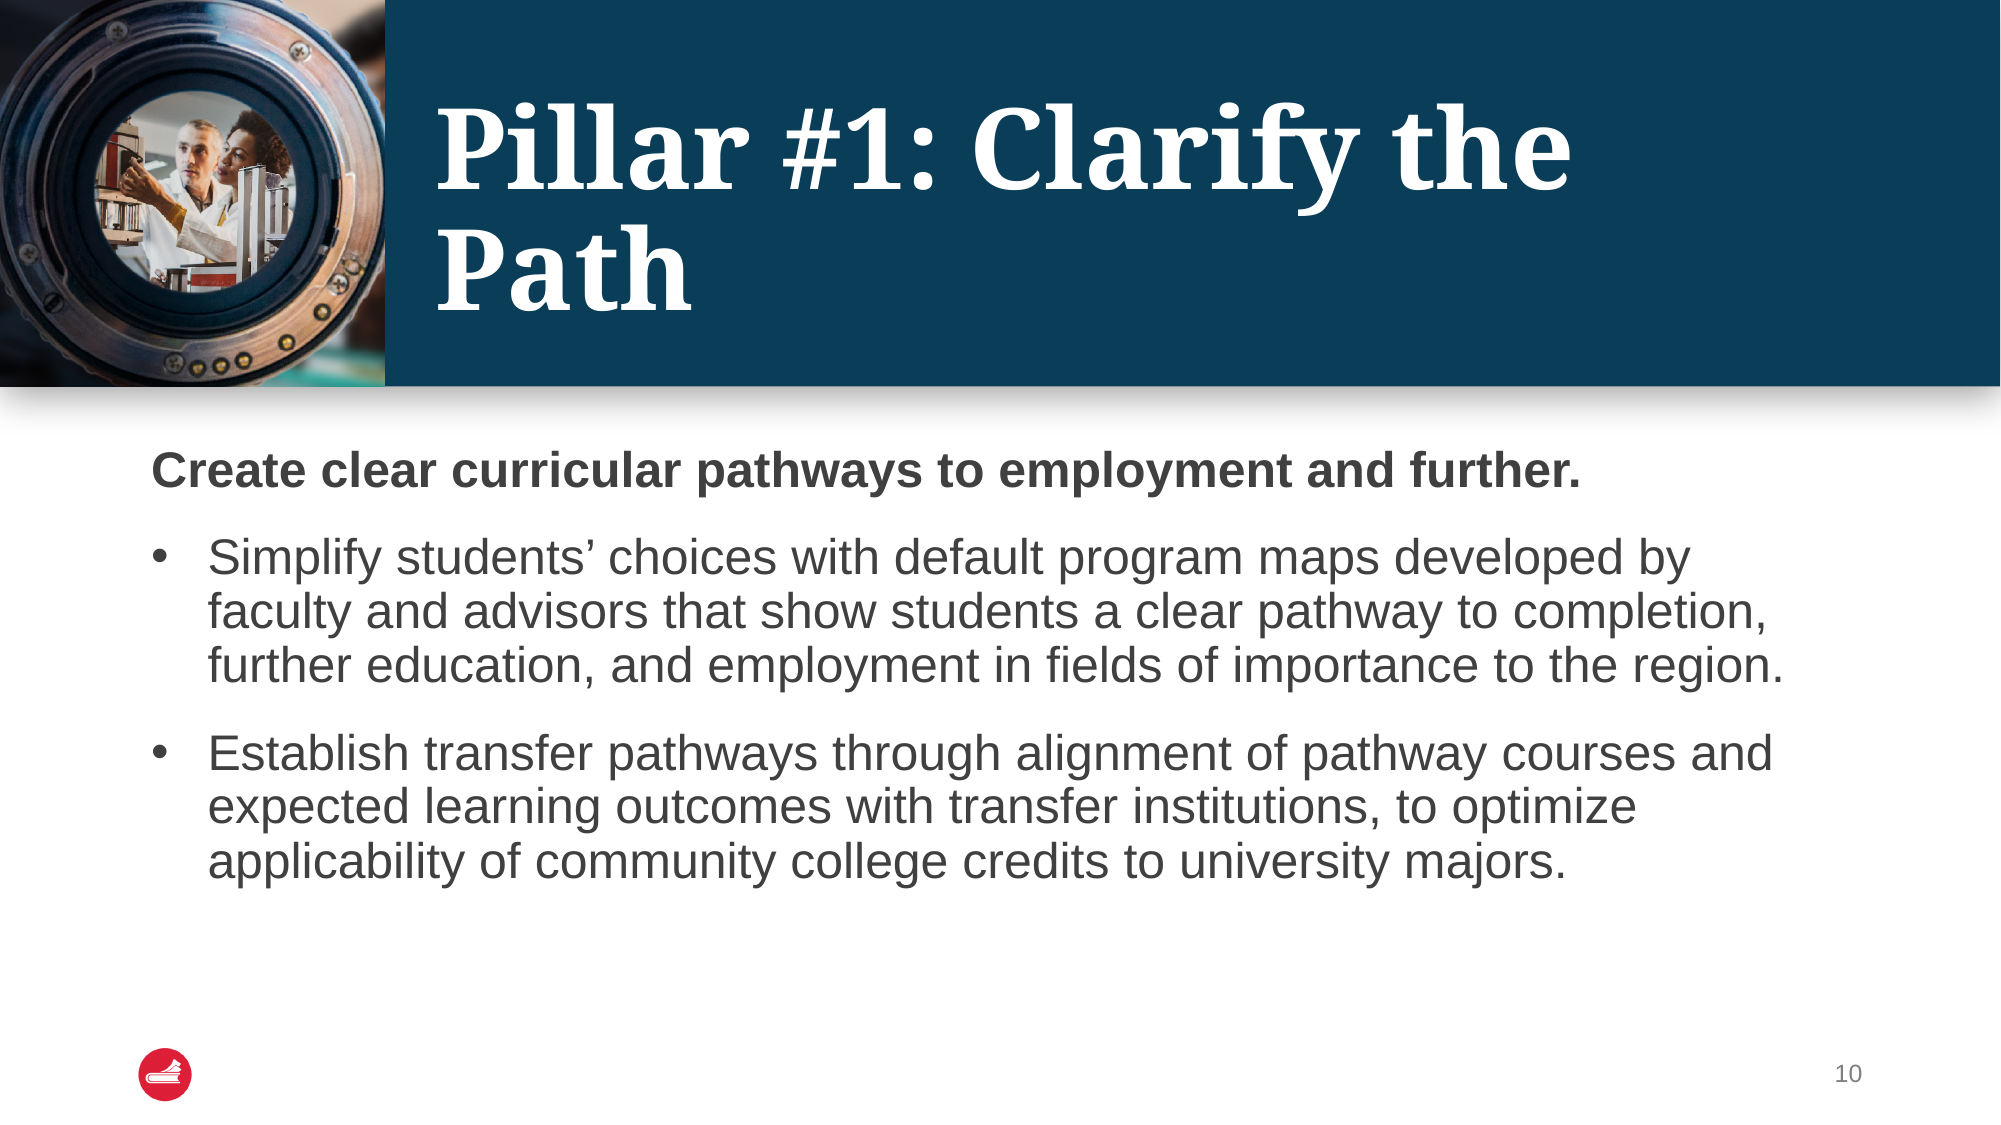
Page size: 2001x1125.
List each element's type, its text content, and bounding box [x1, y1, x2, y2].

list Create clear curricular pathways to employment and further. Simplify students’ choices with default program maps developed by faculty and advisors that show students a clear pathway to completion, further education, and employment in fields of importance to the region. Establish transfer pathways through alignment of pathway courses and expected learning outcomes with transfer institutions, to optimize applicability of community college credits to university majors. [136, 436, 1863, 1023]
slide_number 10 [1712, 1042, 1863, 1103]
picture [136, 1046, 193, 1103]
title Pillar #1: Clarify the Path [420, 66, 1863, 343]
picture [0, 0, 385, 387]
